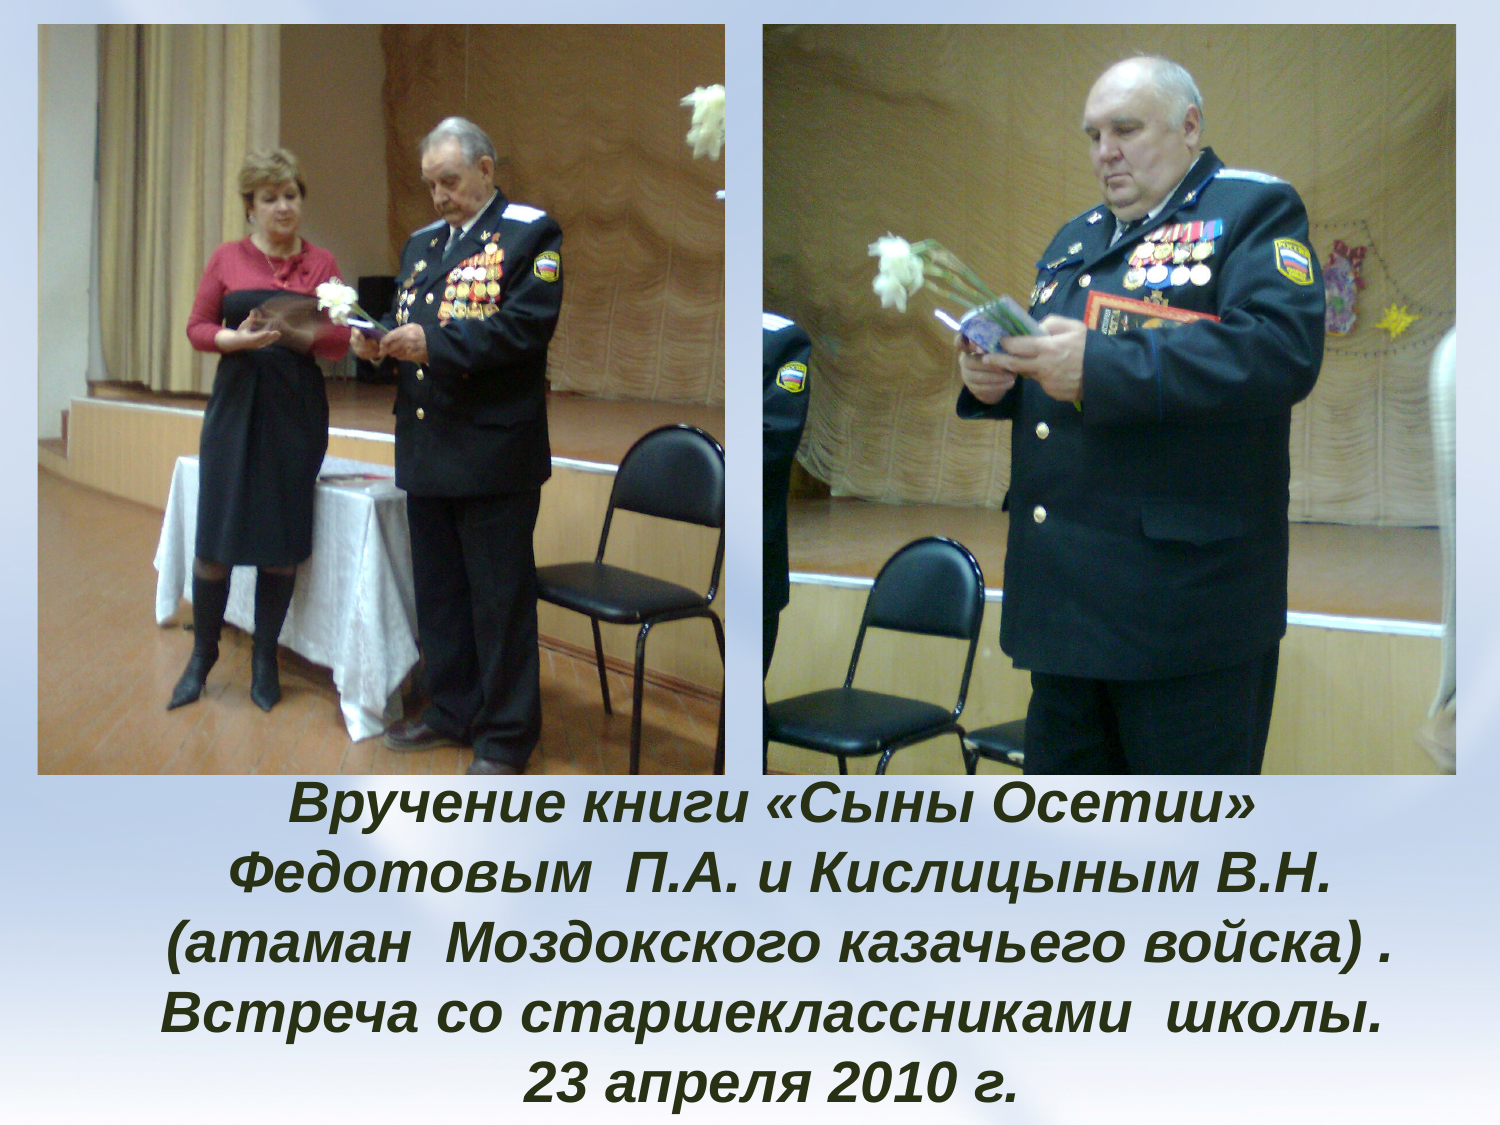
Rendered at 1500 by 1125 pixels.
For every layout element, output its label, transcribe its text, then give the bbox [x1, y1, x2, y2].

text_box Вручение книги «Сыны Осетии» Федотовым П.А. и Кислицыным В.Н. (атаман Моздокского казачьего войска) . Встреча со старшеклассниками школы. 23 апреля 2010 г. [62, 756, 1500, 1122]
picture [0, 0, 1500, 1125]
